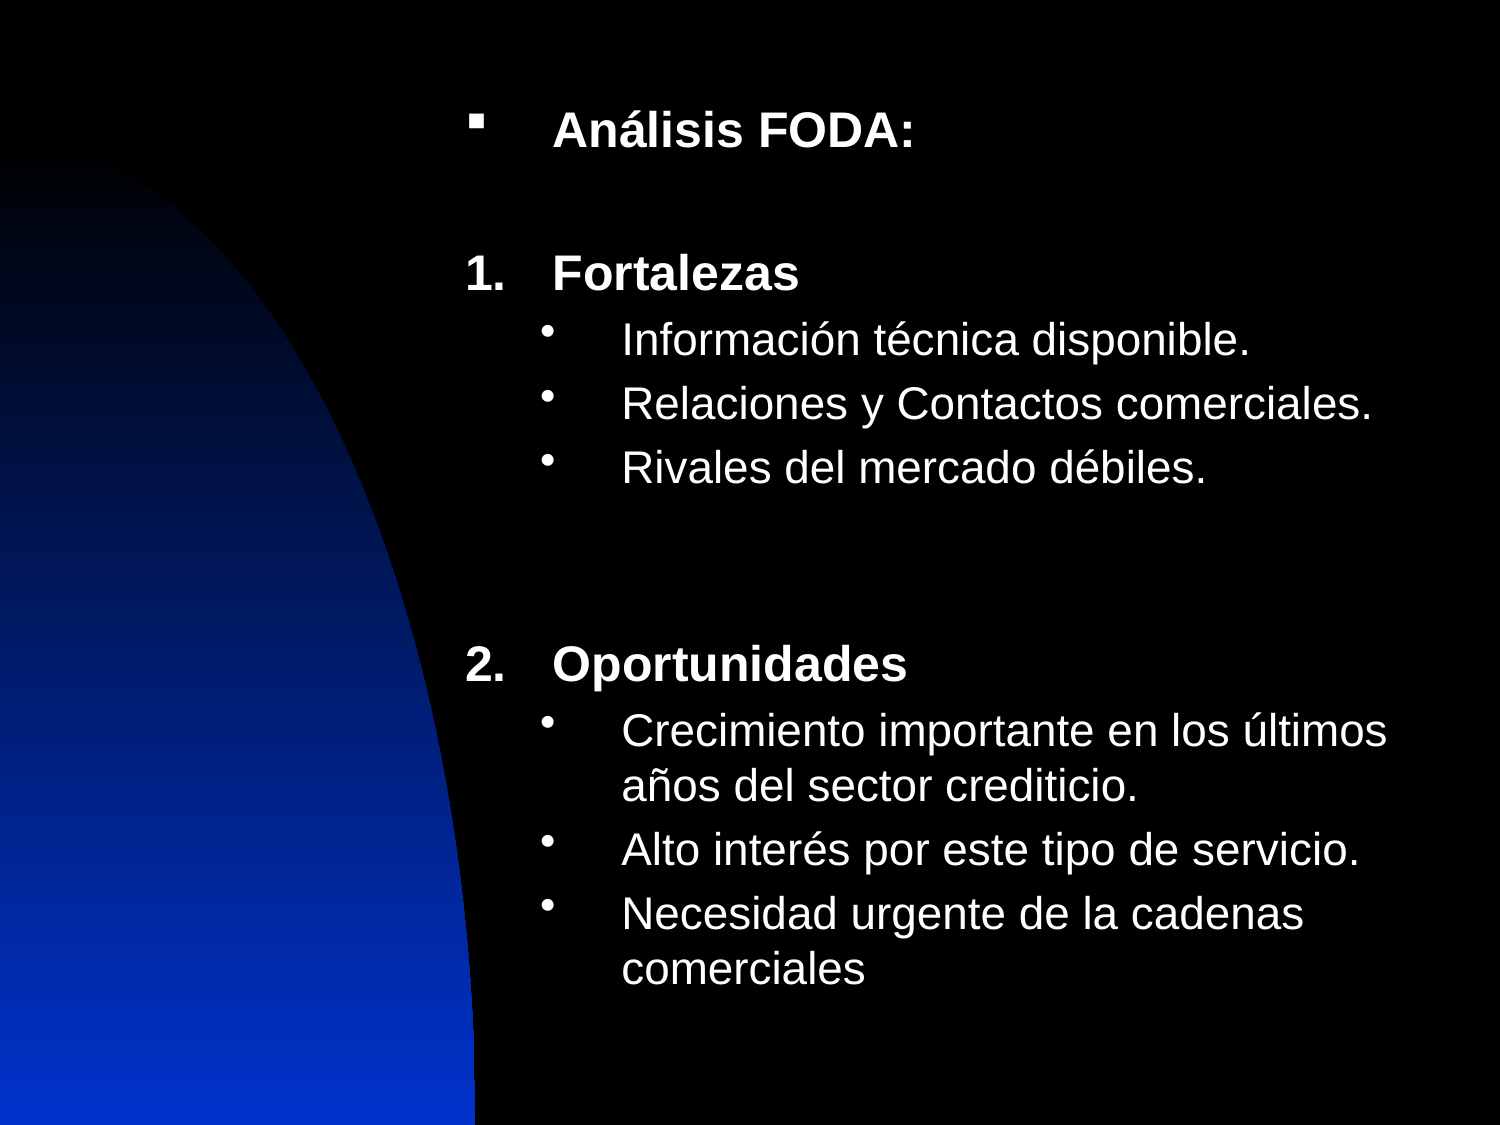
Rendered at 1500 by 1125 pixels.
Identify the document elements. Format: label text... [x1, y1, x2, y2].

list Análisis FODA: Fortalezas Información técnica disponible. Relaciones y Contactos comerciales. Rivales del mercado débiles. Oportunidades Crecimiento importante en los últimos años del sector crediticio. Alto interés por este tipo de servicio. Necesidad urgente de la cadenas comerciales [449, 89, 1451, 1036]
